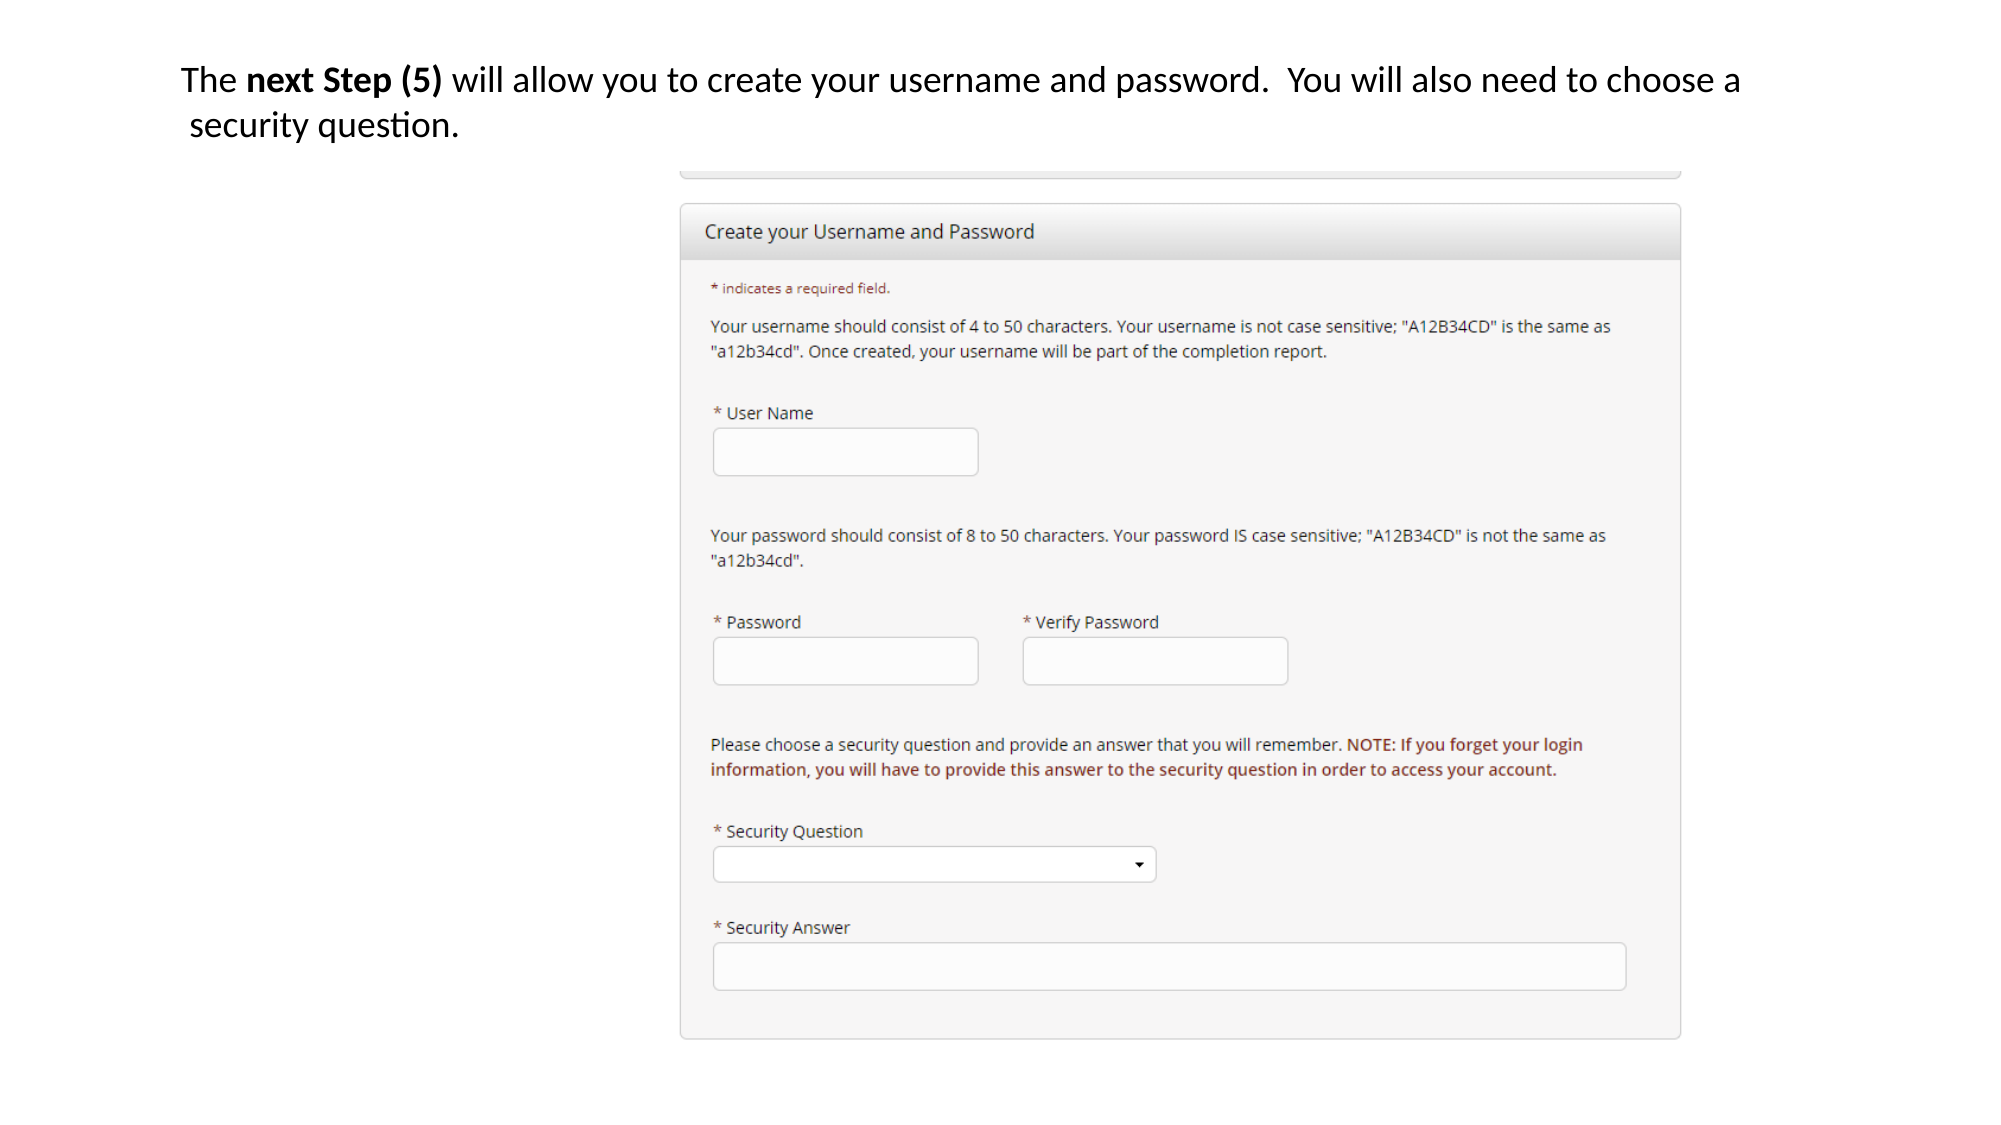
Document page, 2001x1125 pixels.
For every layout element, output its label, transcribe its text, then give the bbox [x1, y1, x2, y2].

picture [649, 171, 1749, 1048]
text_box The next Step (5) will allow you to create your username and password. You will also need to choose a security question. [166, 47, 1759, 153]
